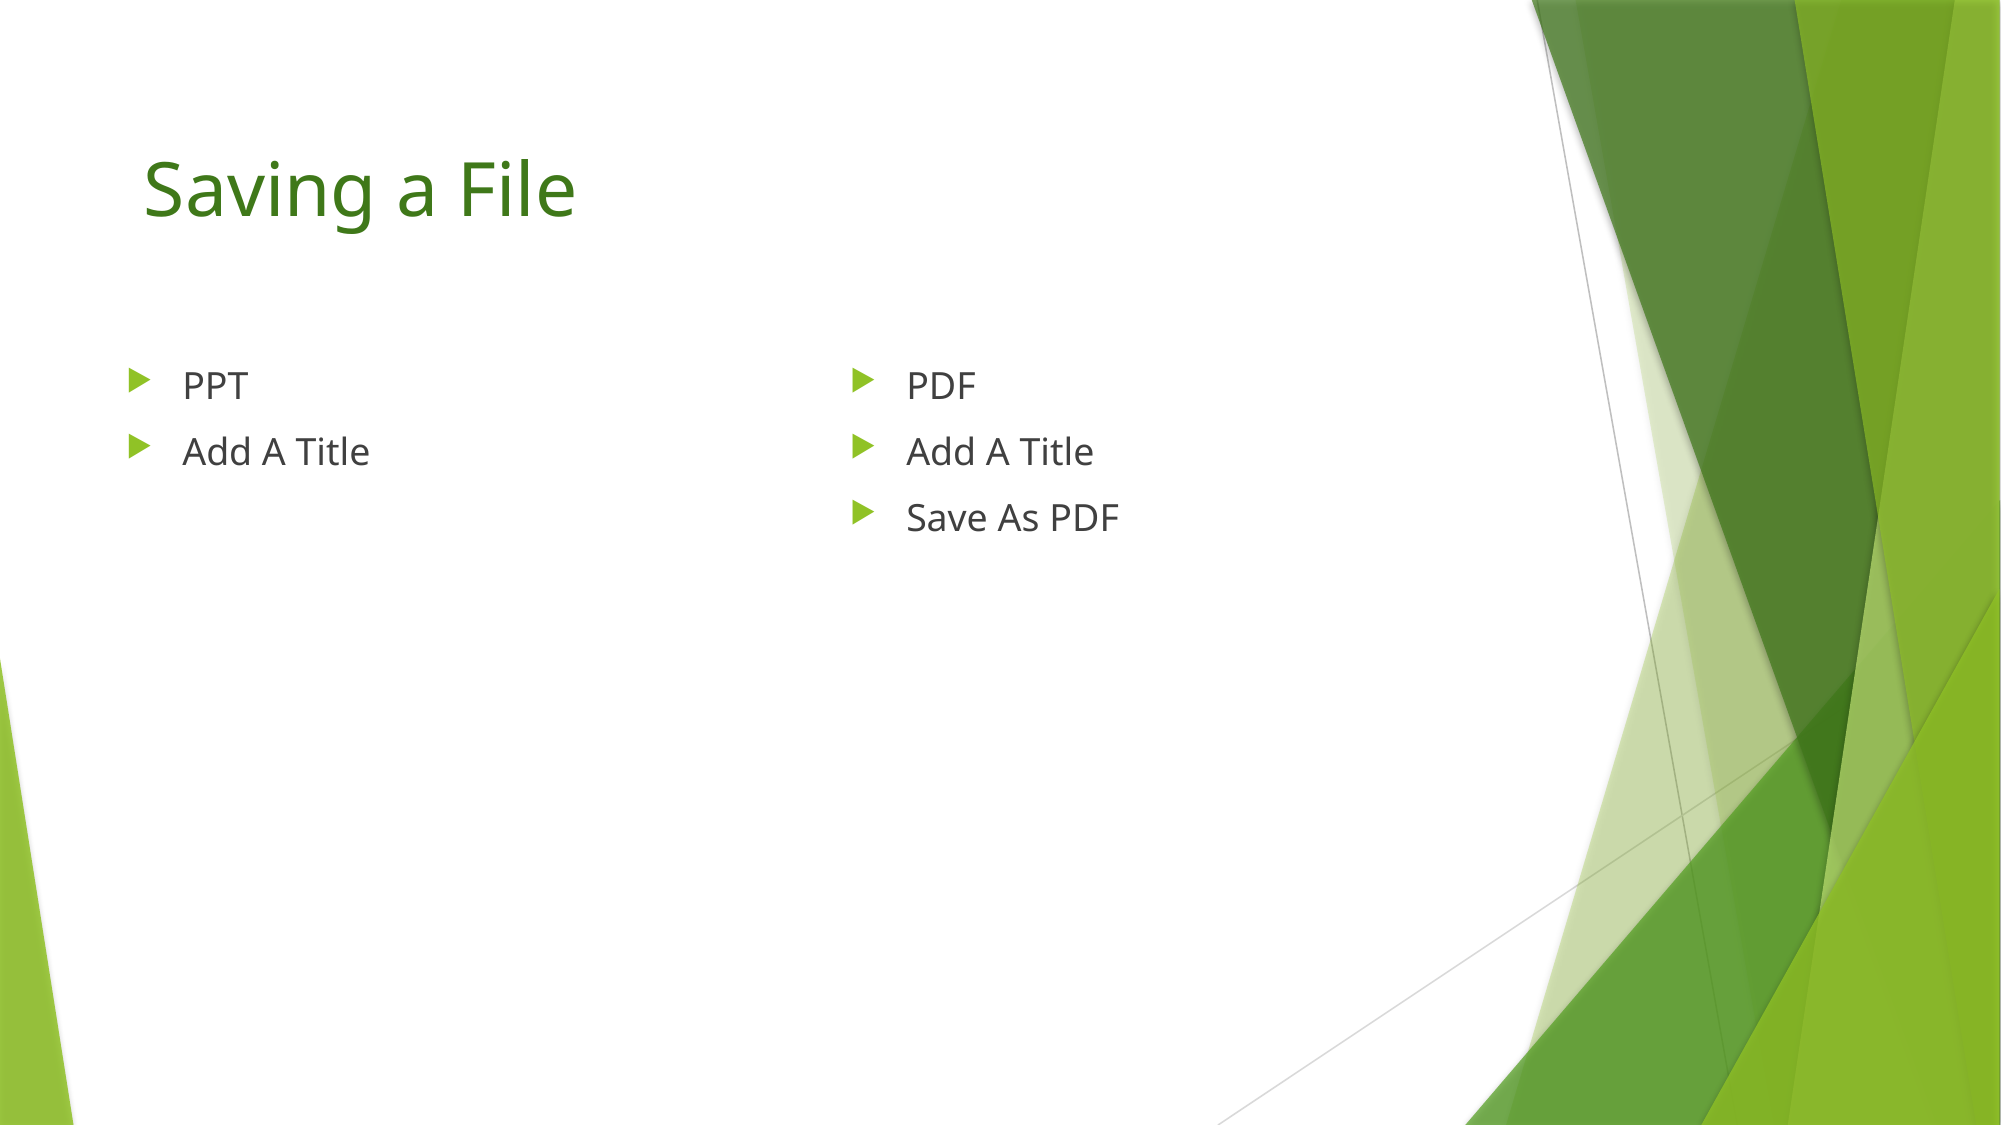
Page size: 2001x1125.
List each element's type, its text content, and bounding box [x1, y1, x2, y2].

text_box Saving a File [129, 133, 593, 239]
list PDF Add A Title Save As PDF [834, 354, 1522, 992]
list PPT Add A Title [111, 354, 798, 992]
